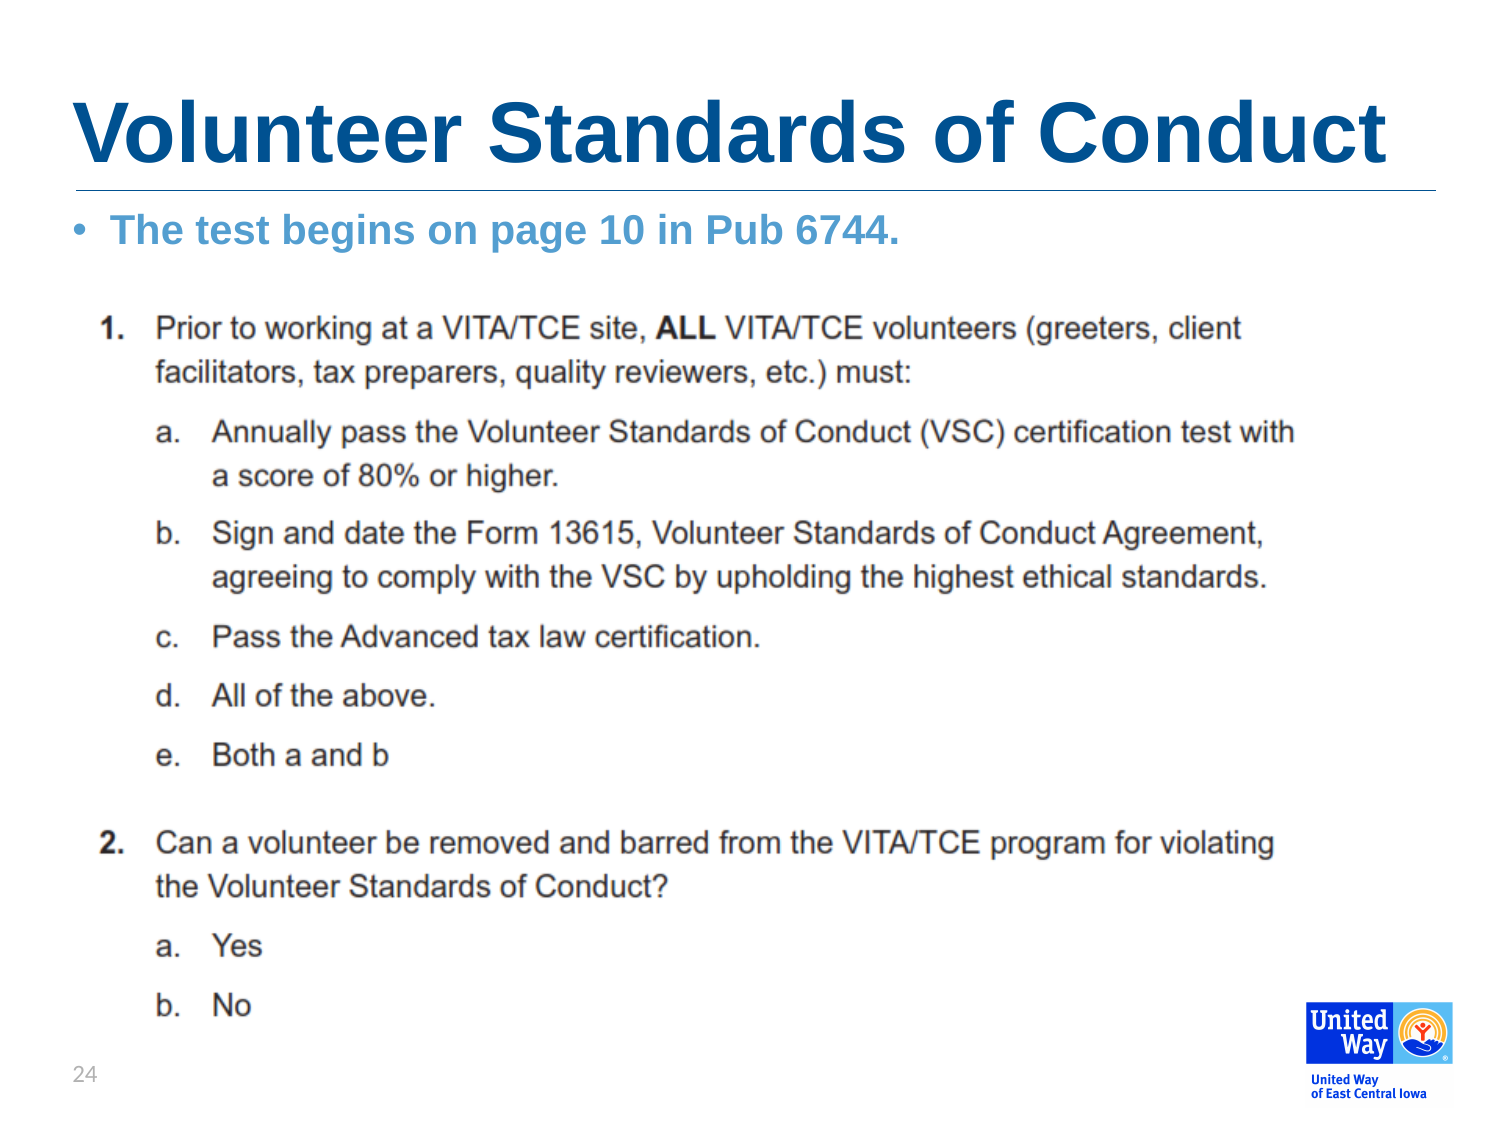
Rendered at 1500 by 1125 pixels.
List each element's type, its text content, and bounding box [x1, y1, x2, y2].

title Volunteer Standards of Conduct [57, 80, 1449, 191]
picture [90, 308, 1301, 1029]
list The test begins on page 10 in Pub 6744. [57, 201, 1407, 294]
slide_number 24 [57, 1042, 395, 1103]
picture [1305, 1001, 1454, 1108]
